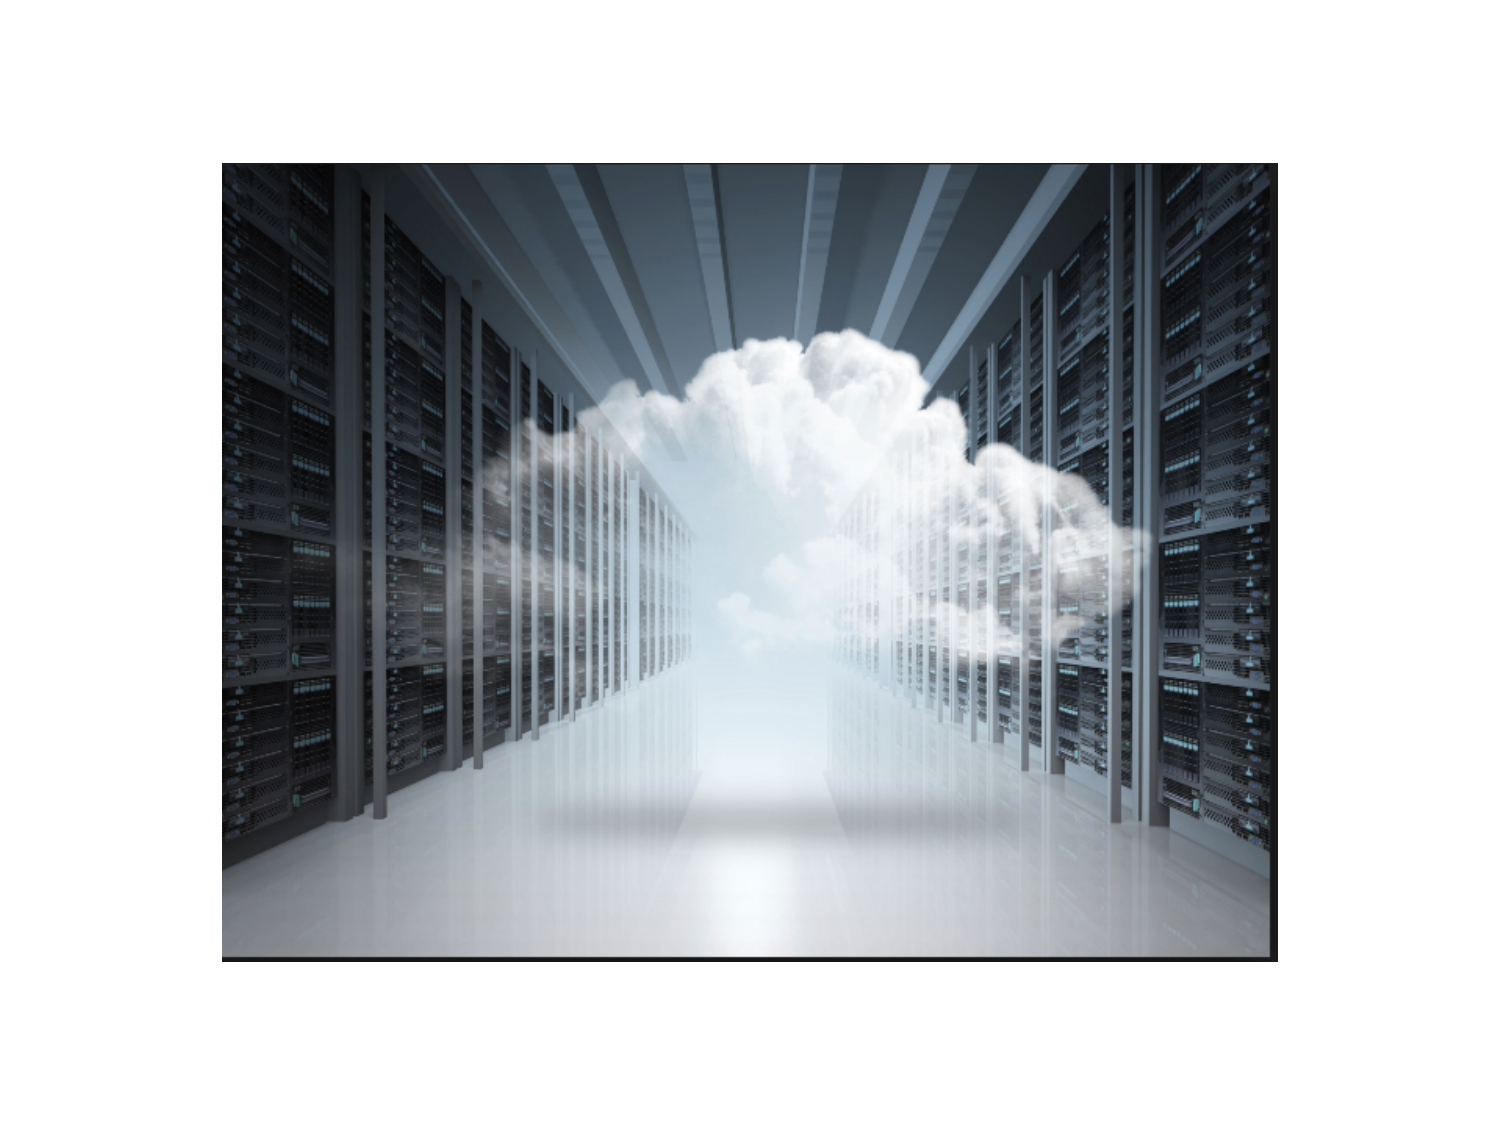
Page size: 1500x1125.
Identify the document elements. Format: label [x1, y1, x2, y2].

picture [222, 162, 1278, 962]
